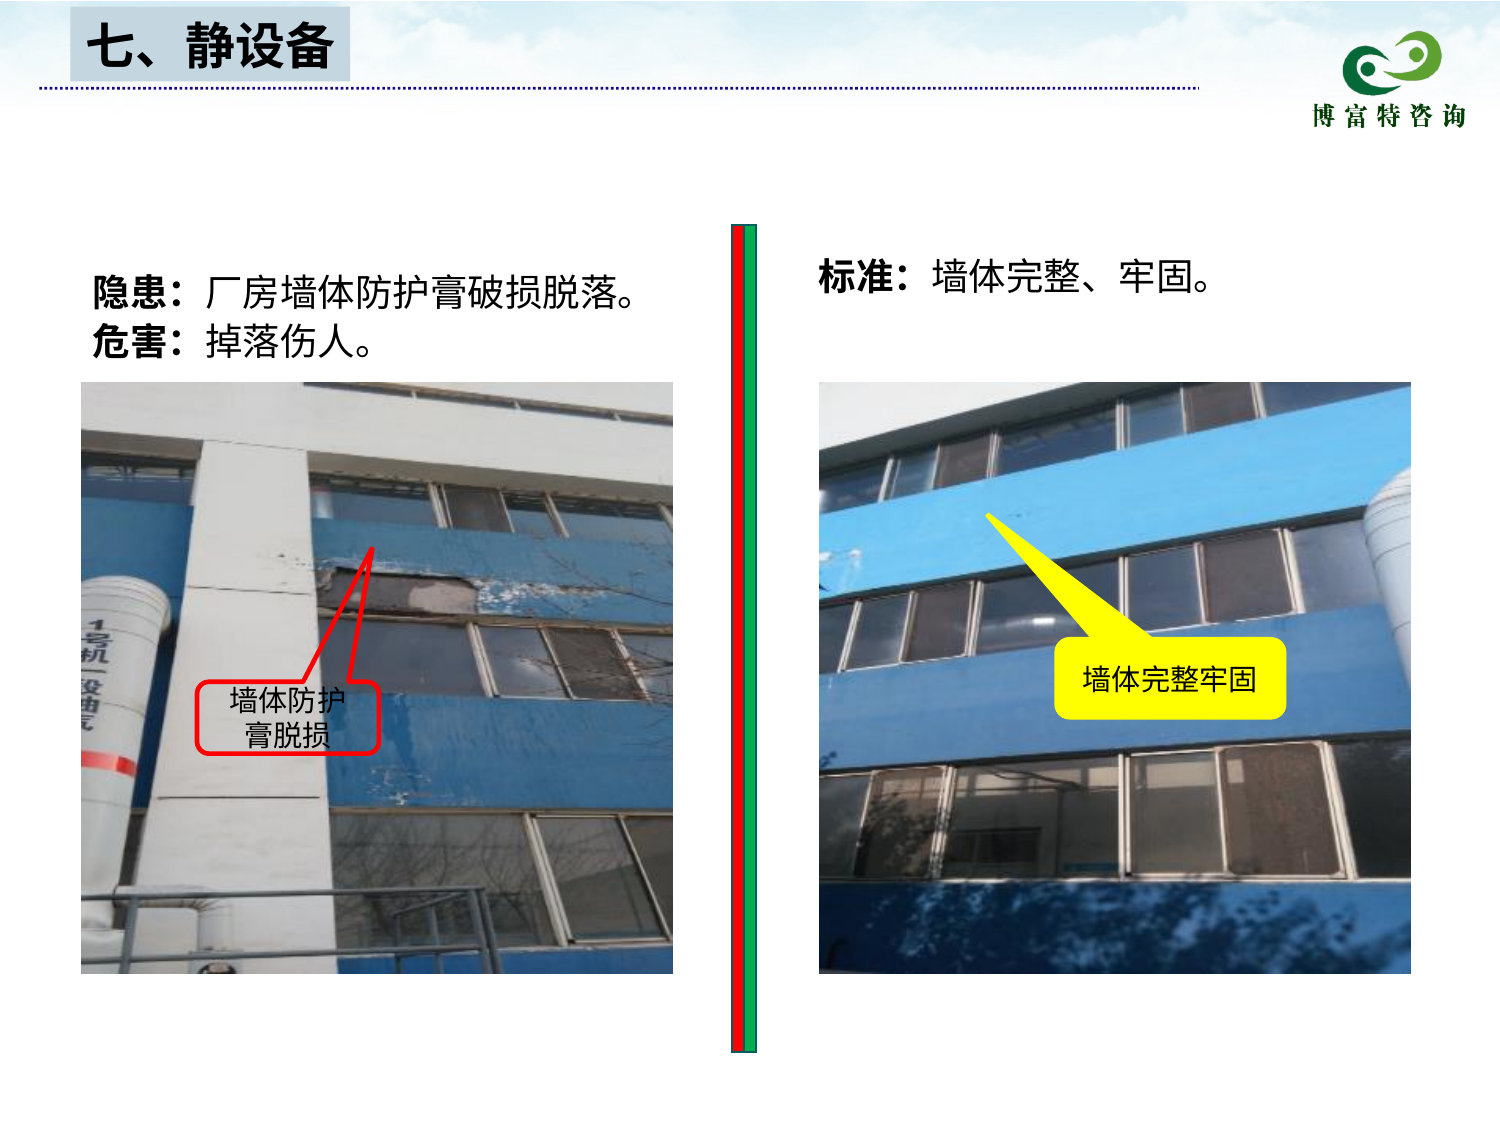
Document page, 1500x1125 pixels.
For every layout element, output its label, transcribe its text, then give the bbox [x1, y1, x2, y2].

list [819, 382, 1410, 974]
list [81, 382, 673, 974]
picture [1293, 30, 1490, 131]
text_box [732, 225, 756, 1053]
list 标准：墙体完整、牢固。 [757, 249, 1394, 304]
text_box 七、静设备 [70, 6, 351, 82]
subtitle 隐患：厂房墙体防护膏破损脱落。 危害：掉落伤人。 [81, 225, 717, 369]
